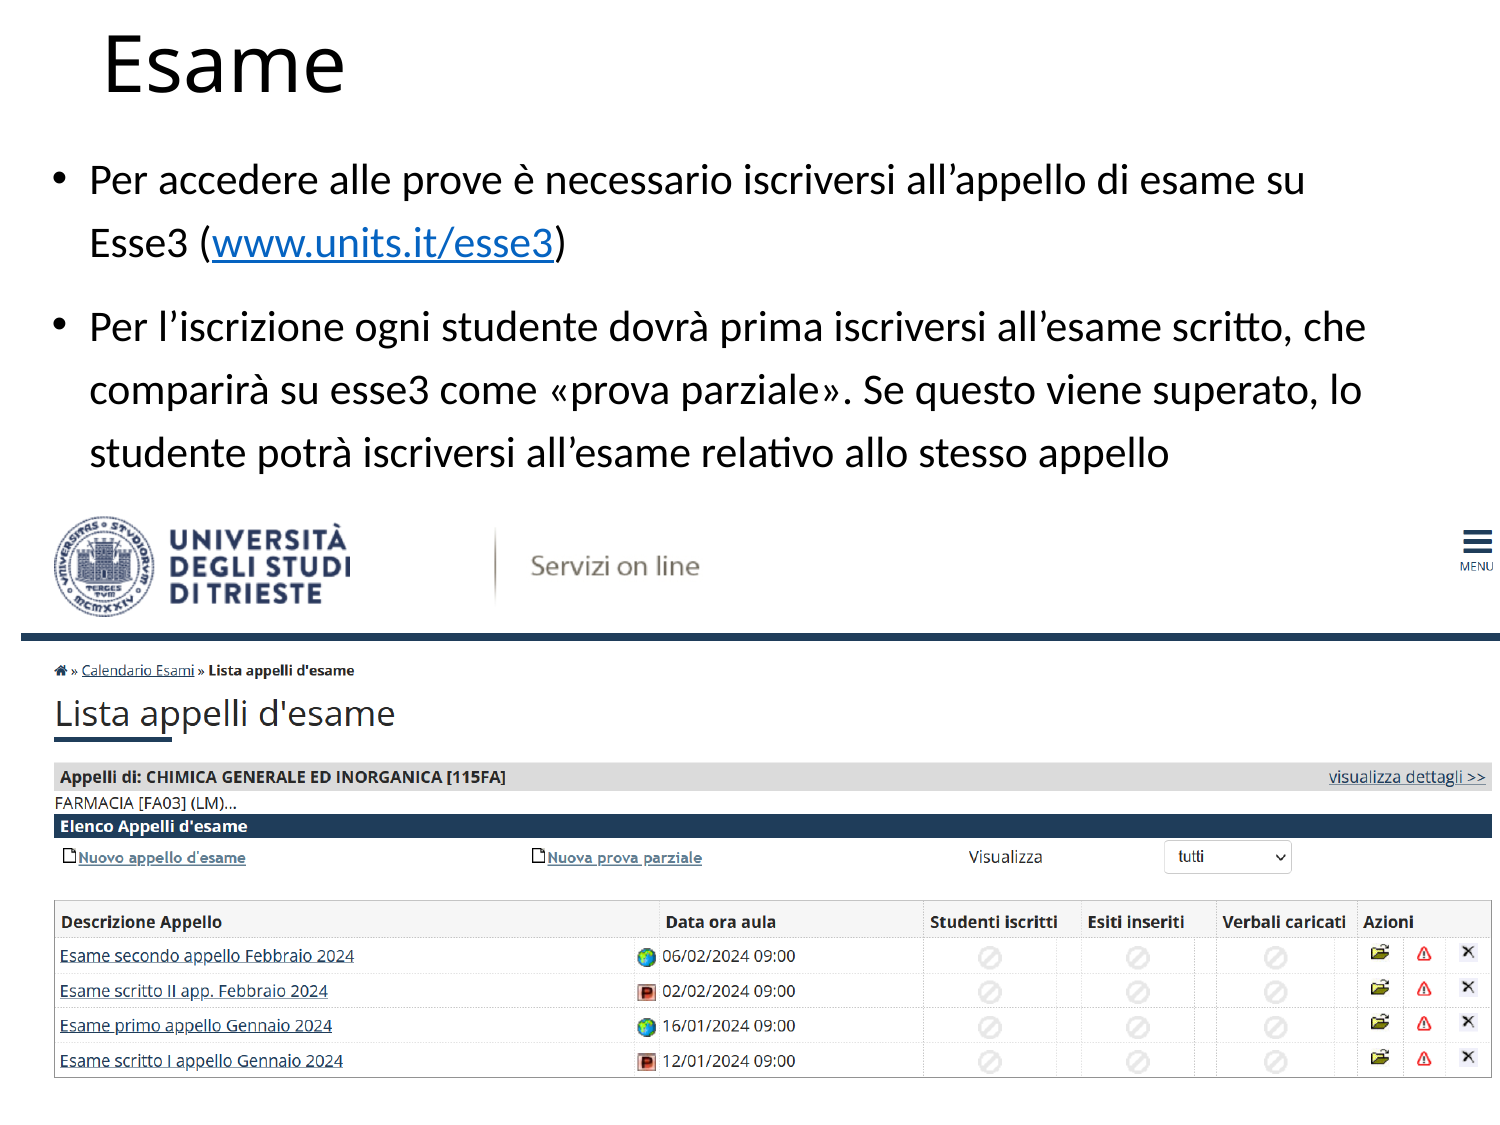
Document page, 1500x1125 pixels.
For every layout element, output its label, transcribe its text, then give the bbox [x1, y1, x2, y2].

title Esame [86, 0, 1424, 133]
picture [21, 509, 1500, 1111]
list Per accedere alle prove è necessario iscriversi all’appello di esame su Esse3 (www.units.it/esse3) Per l’iscrizione ogni studente dovrà prima iscriversi all’esame scritto, che comparirà su esse3 come «prova parziale». Se questo viene superato, lo studente potrà iscriversi all’esame relativo allo stesso appello [36, 132, 1398, 509]
